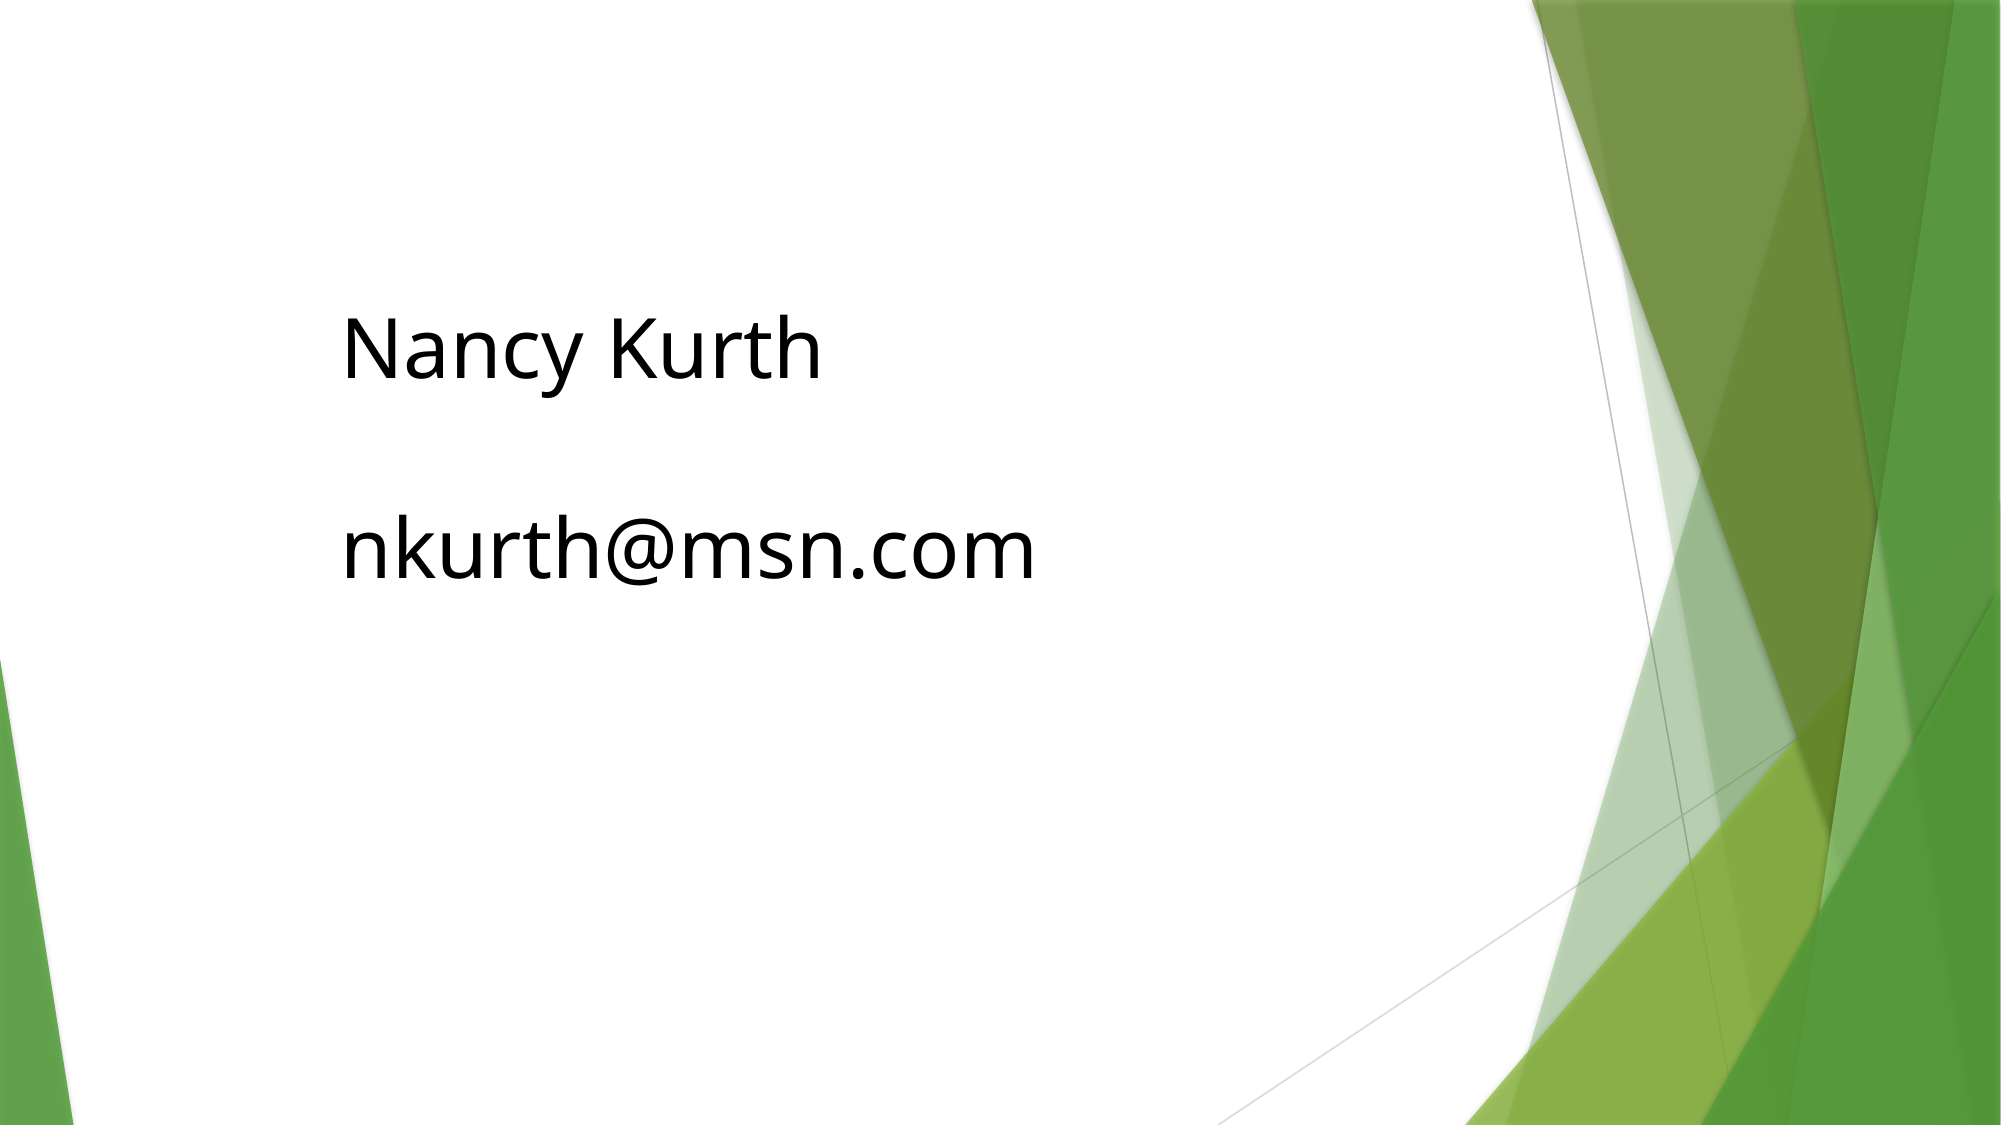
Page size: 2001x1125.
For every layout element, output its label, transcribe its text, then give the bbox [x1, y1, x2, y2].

text_box Nancy Kurth nkurth@msn.com [325, 288, 1314, 603]
